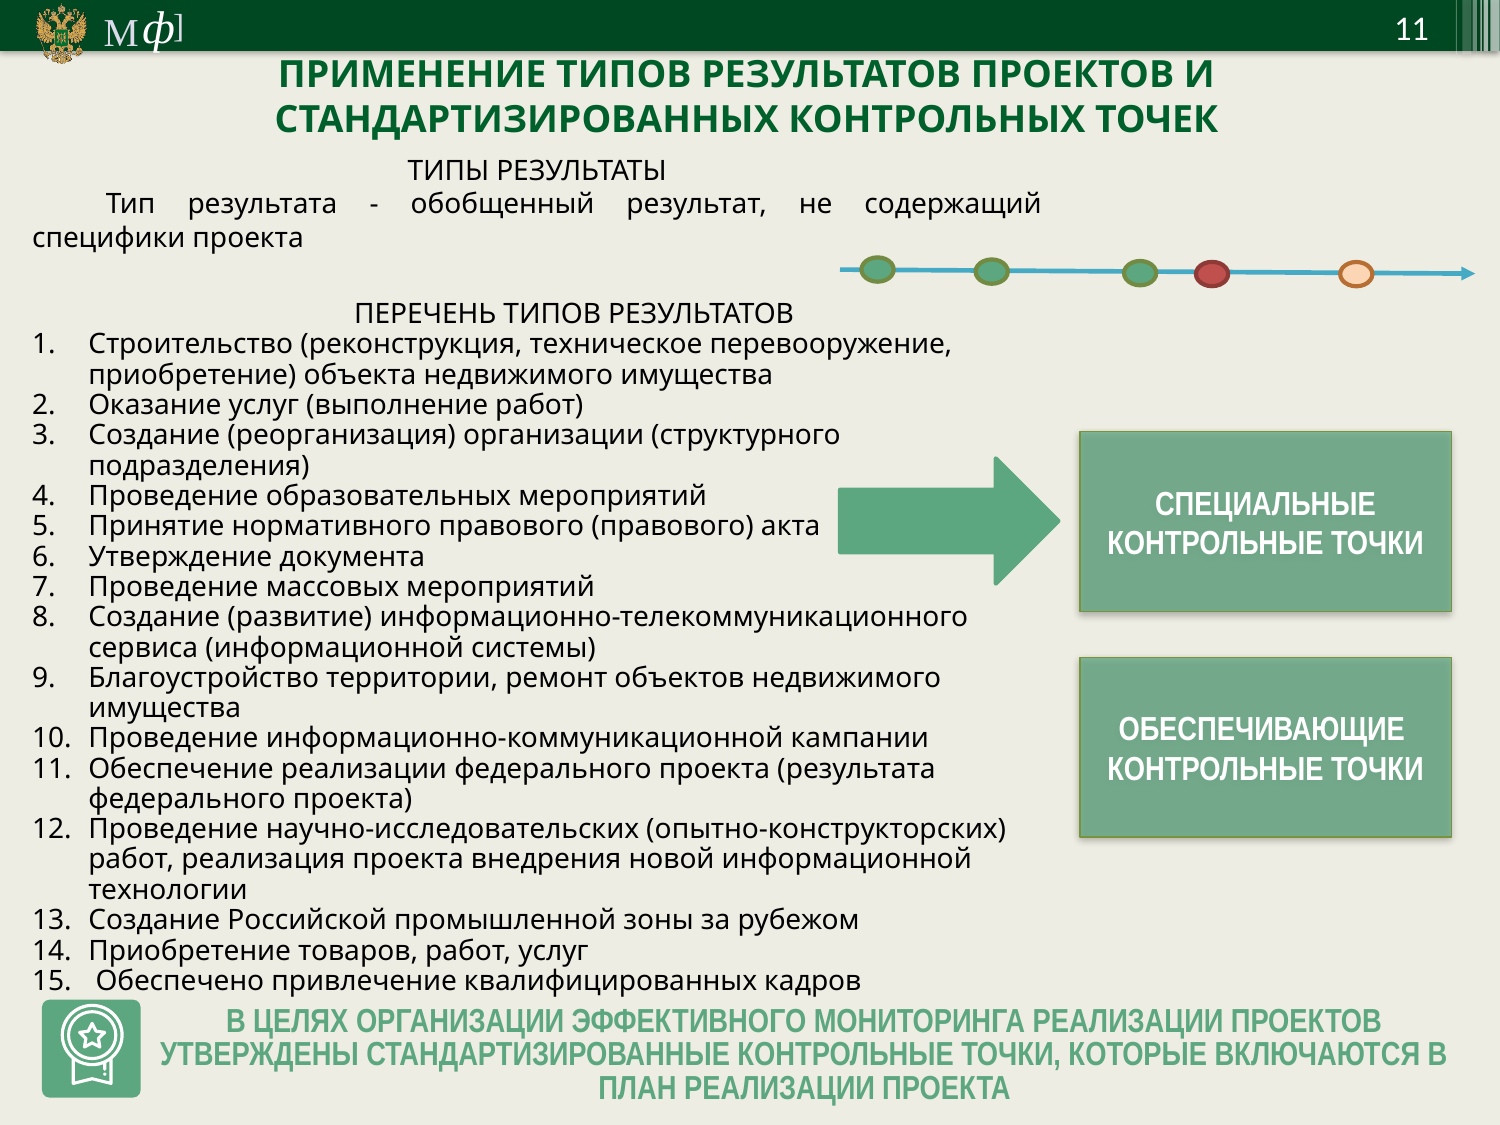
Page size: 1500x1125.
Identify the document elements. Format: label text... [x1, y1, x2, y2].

text_box [859, 255, 896, 267]
text_box СПЕЦИАЛЬНЫЕ КОНТРОЛЬНЫЕ ТОЧКИ [1079, 431, 1452, 612]
text_box [1341, 282, 1372, 289]
text_box В ЦЕЛЯХ ОРГАНИЗАЦИИ ЭФФЕКТИВНОГО МОНИТОРИНГА РЕАЛИЗАЦИИ ПРОЕКТОВ УТВЕРЖДЕНЫ СТАНДАРТИЗИРОВАННЫЕ КОНТРОЛЬНЫЕ ТОЧКИ, КОТОРЫЕ ВКЛЮЧАЮТСЯ В ПЛАН РЕАЛИЗАЦИИ ПРОЕКТА [134, 997, 1476, 1114]
text_box [979, 282, 1005, 286]
text_box [974, 257, 1009, 267]
text_box [1340, 259, 1373, 267]
text_box [1196, 259, 1228, 267]
text_box [1123, 258, 1157, 267]
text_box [60, 1003, 124, 1086]
text_box [1197, 282, 1228, 289]
text_box [1126, 282, 1155, 288]
picture [35, 2, 87, 64]
text_box ОБЕСПЕЧИВАЮЩИЕ КОНТРОЛЬНЫЕ ТОЧКИ [1079, 657, 1452, 838]
text_box ПРИМЕНЕНИЕ ТИПОВ РЕЗУЛЬТАТОВ ПРОЕКТОВ И СТАНДАРТИЗИРОВАННЫХ КОНТРОЛЬНЫХ ТОЧЕК [42, 42, 1452, 148]
text_box [837, 456, 1061, 586]
text_box [39, 1004, 143, 1100]
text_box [839, 269, 1476, 274]
text_box ТИПЫ РЕЗУЛЬТАТЫ Тип результата - обобщенный результат, не содержащий специфики проекта ПЕРЕЧЕНЬ ТИПОВ РЕЗУЛЬТАТОВ Строительство (реконструкция, техническое перевооружение, приобретение) объекта недвижимого имущества Оказание услуг (выполнение работ) Создание (реорганизация) организации (структурного подразделения) Проведение образовательных мероприятий Принятие нормативного правового (правового) акта Утверждение документа Проведение массовых мероприятий Создание (развитие) информационно-телекоммуникационного сервиса (информационной системы) Благоустройство территории, ремонт объектов недвижимого имущества Проведение информационно-коммуникационной кампании Обеспечение реализации федерального проекта (результата федерального проекта) Проведение научно-исследовательских (опытно-конструкторских) работ, реализация проекта внедрения новой информационной технологии Создание Российской промышленной зоны за рубежом Приобретение товаров, работ, услуг Обеспечено привлечение квалифицированных кадров [17, 140, 1058, 1004]
